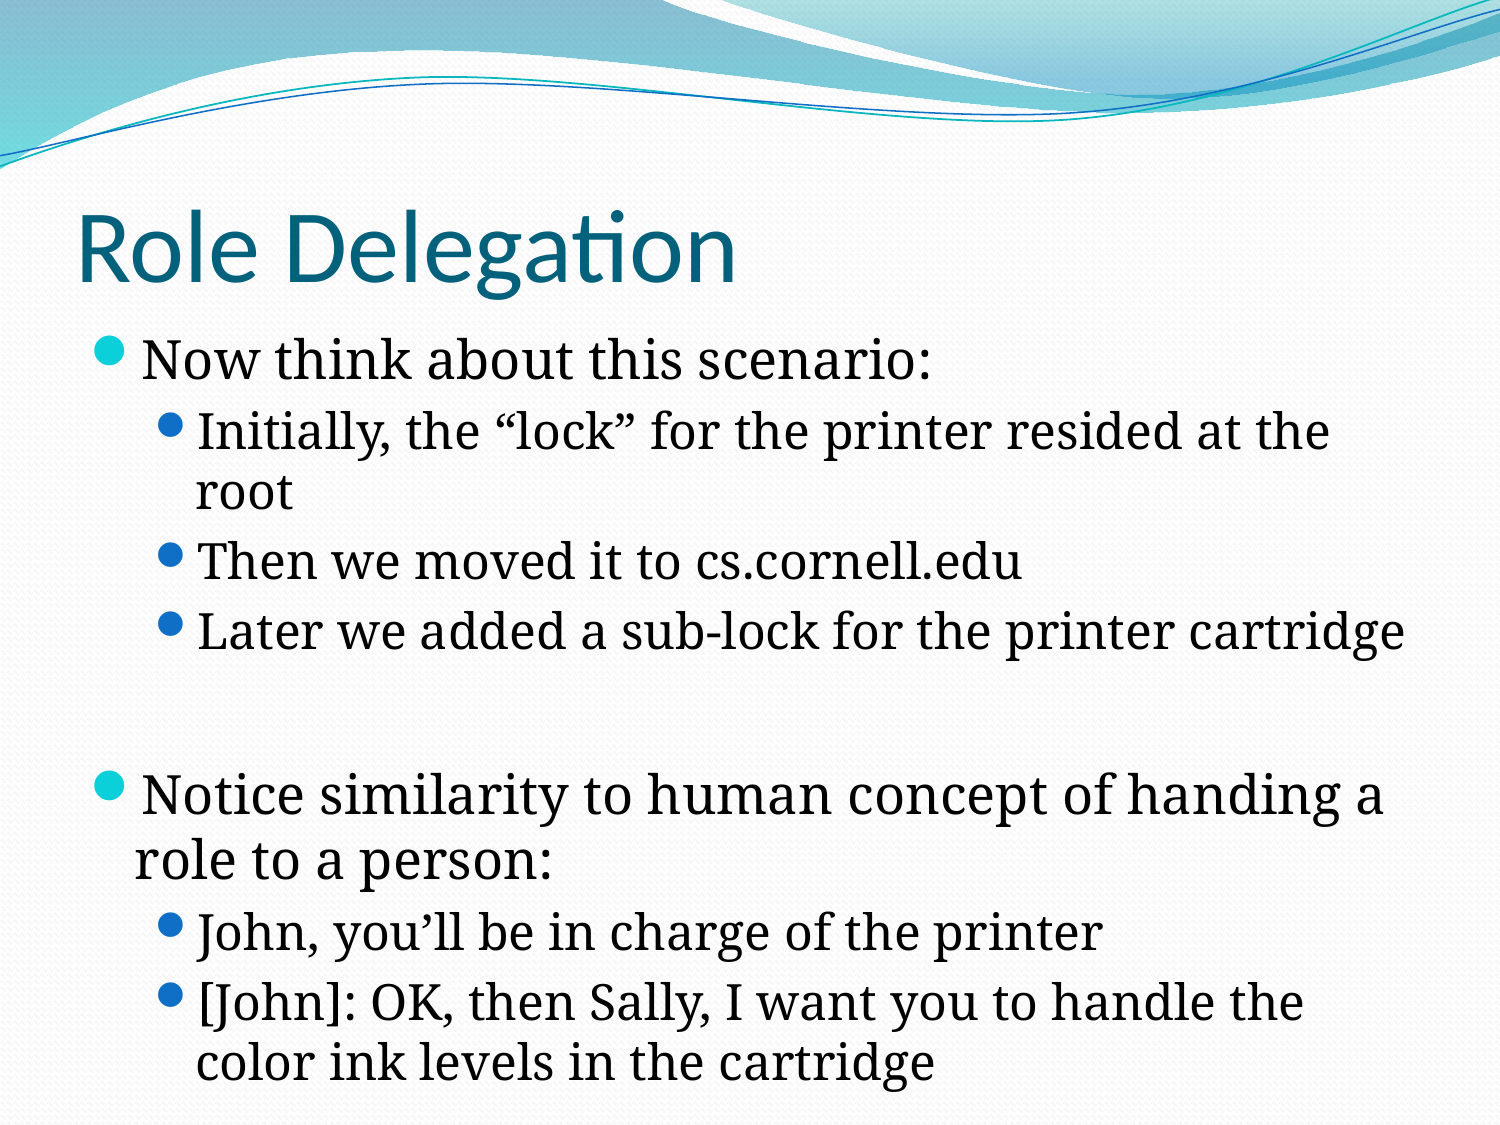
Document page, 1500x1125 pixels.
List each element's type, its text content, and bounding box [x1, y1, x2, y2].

title Role Delegation [74, 115, 1426, 304]
list Now think about this scenario: Initially, the “lock” for the printer resided at the root Then we moved it to cs.cornell.edu Later we added a sub-lock for the printer cartridge Notice similarity to human concept of handing a role to a person: John, you’ll be in charge of the printer [John]: OK, then Sally, I want you to handle the color ink levels in the cartridge [74, 317, 1426, 1038]
